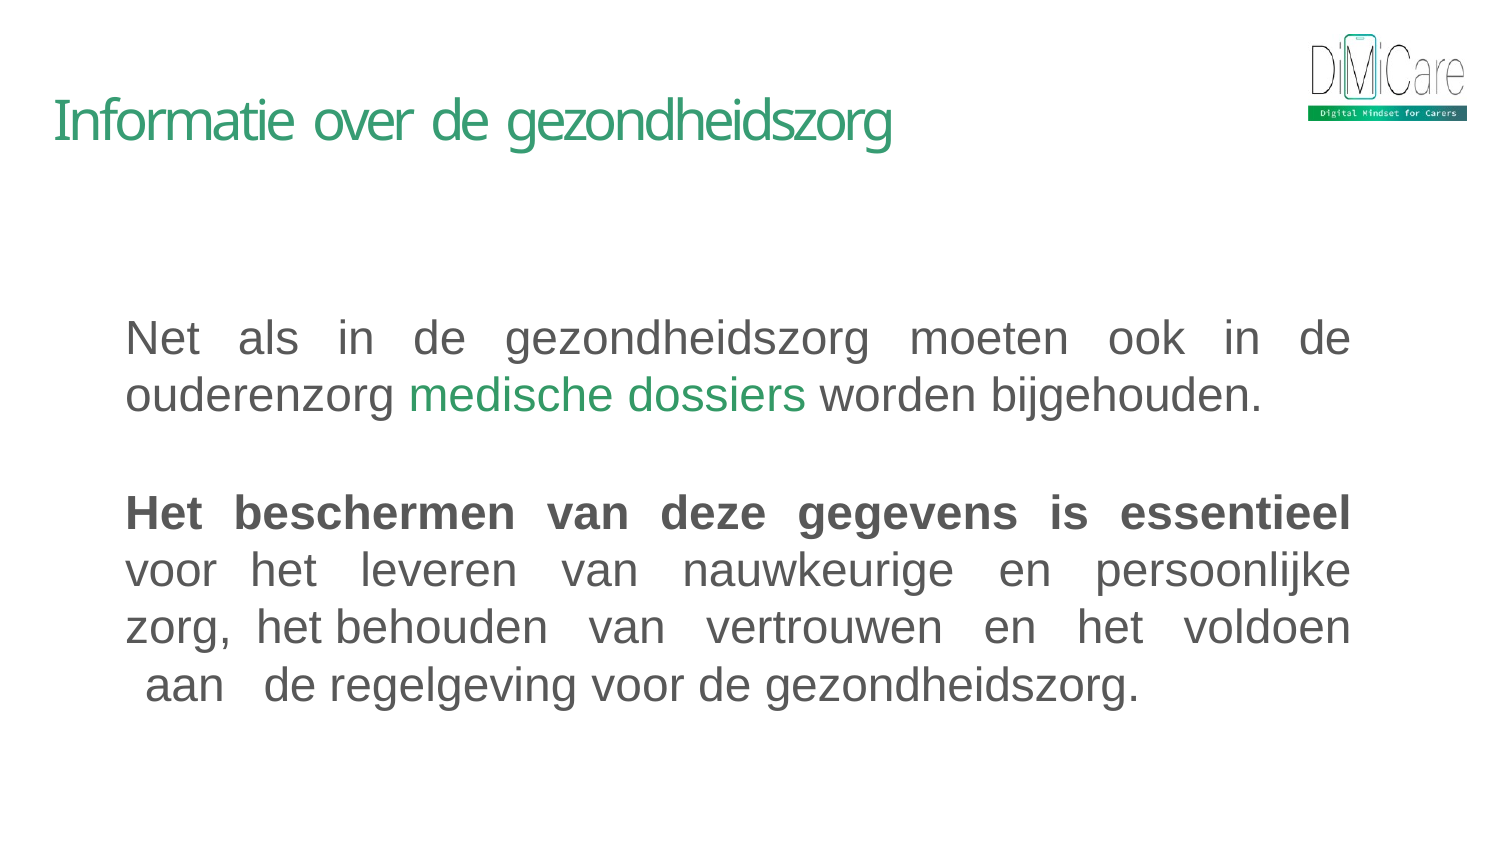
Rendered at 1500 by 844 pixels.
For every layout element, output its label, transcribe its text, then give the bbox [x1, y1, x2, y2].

title Informatie over de gezondheidszorg [51, 81, 1009, 225]
picture [1308, 33, 1468, 121]
text_box Net als in de gezondheidszorg moeten ook in de ouderenzorg medische dossiers worden bijgehouden. Het beschermen van deze gegevens is essentieel voor het leveren van nauwkeurige en persoonlijke zorg, het behouden van vertrouwen en het voldoen aan de regelgeving voor de gezondheidszorg. [123, 304, 1353, 712]
